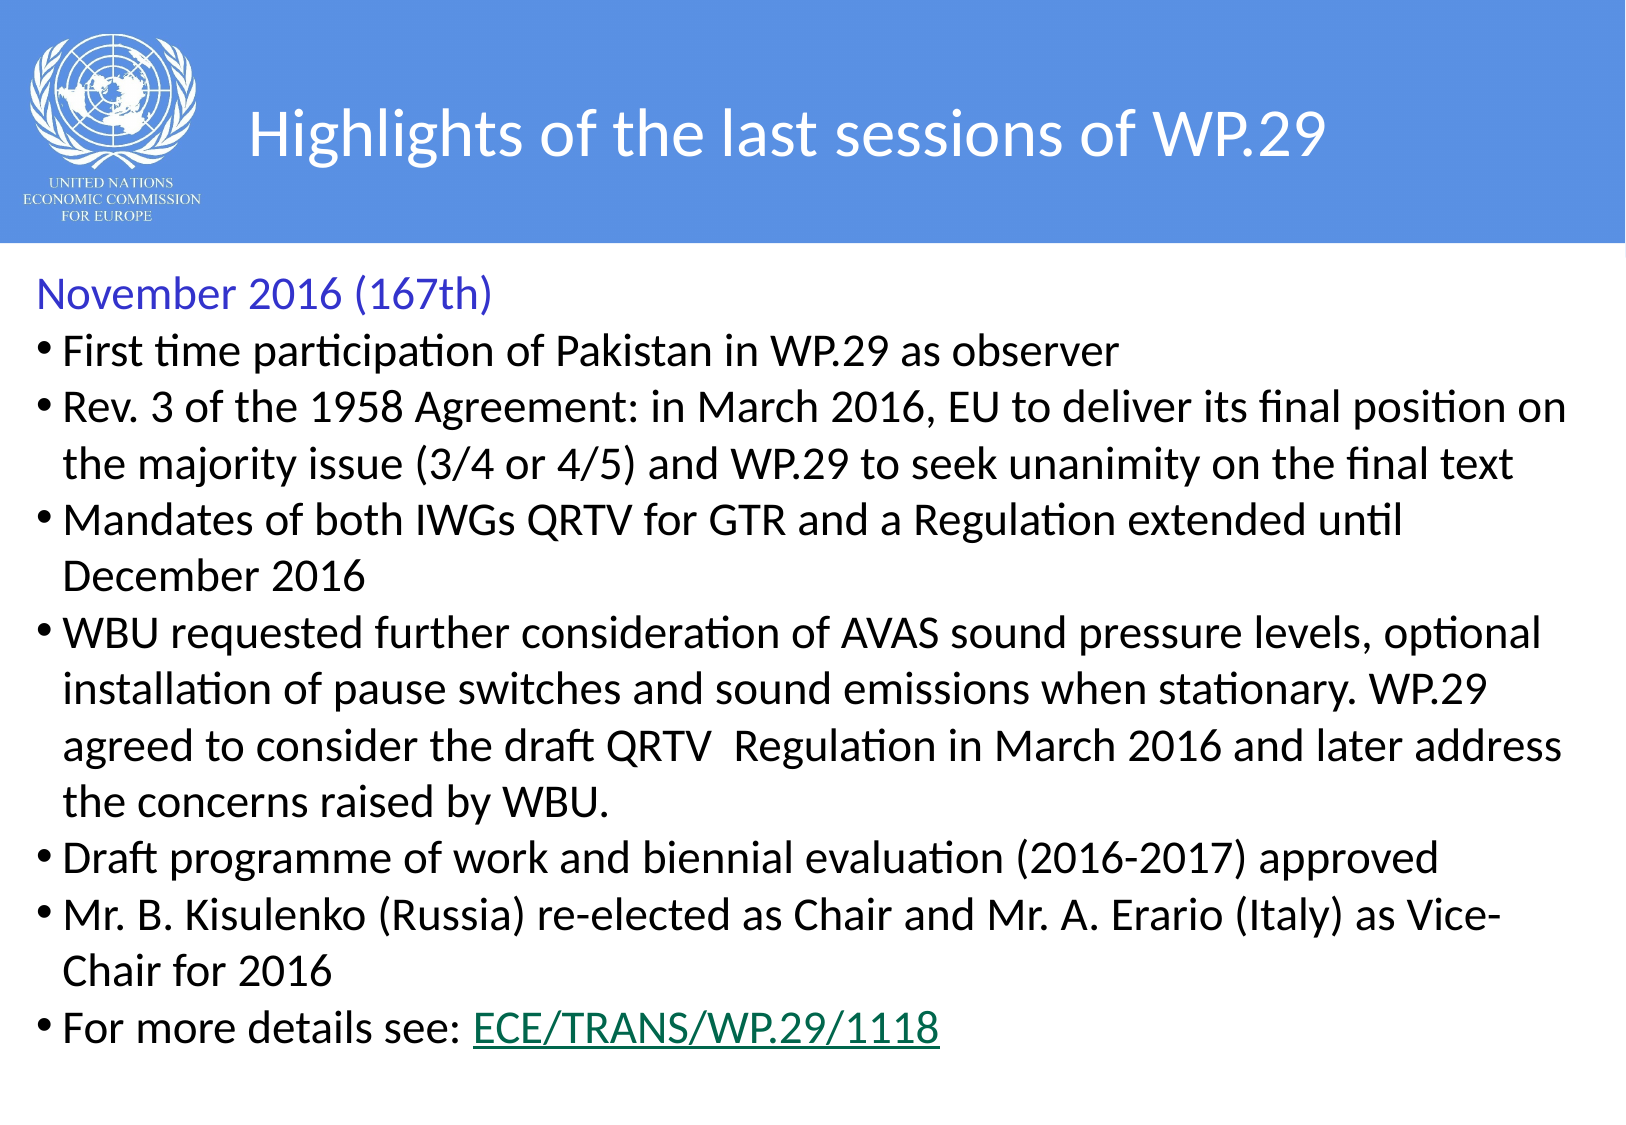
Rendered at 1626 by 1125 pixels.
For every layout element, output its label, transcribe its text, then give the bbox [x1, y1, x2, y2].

picture [0, 0, 1626, 1125]
title Highlights of the last sessions of WP.29 [233, 57, 1544, 255]
list November 2016 (167th) First time participation of Pakistan in WP.29 as observer Rev. 3 of the 1958 Agreement: in March 2016, EU to deliver its final position on the majority issue (3/4 or 4/5) and WP.29 to seek unanimity on the final text Mandates of both IWGs QRTV for GTR and a Regulation extended until December 2016 WBU requested further consideration of AVAS sound pressure levels, optional installation of pause switches and sound emissions when stationary. WP.29 agreed to consider the draft QRTV Regulation in March 2016 and later address the concerns raised by WBU. Draft programme of work and biennial evaluation (2016-2017) approved Mr. B. Kisulenko (Russia) re-elected as Chair and Mr. A. Erario (Italy) as Vice-Chair for 2016 For more details see: ECE/TRANS/WP.29/1118 [21, 255, 1604, 1106]
